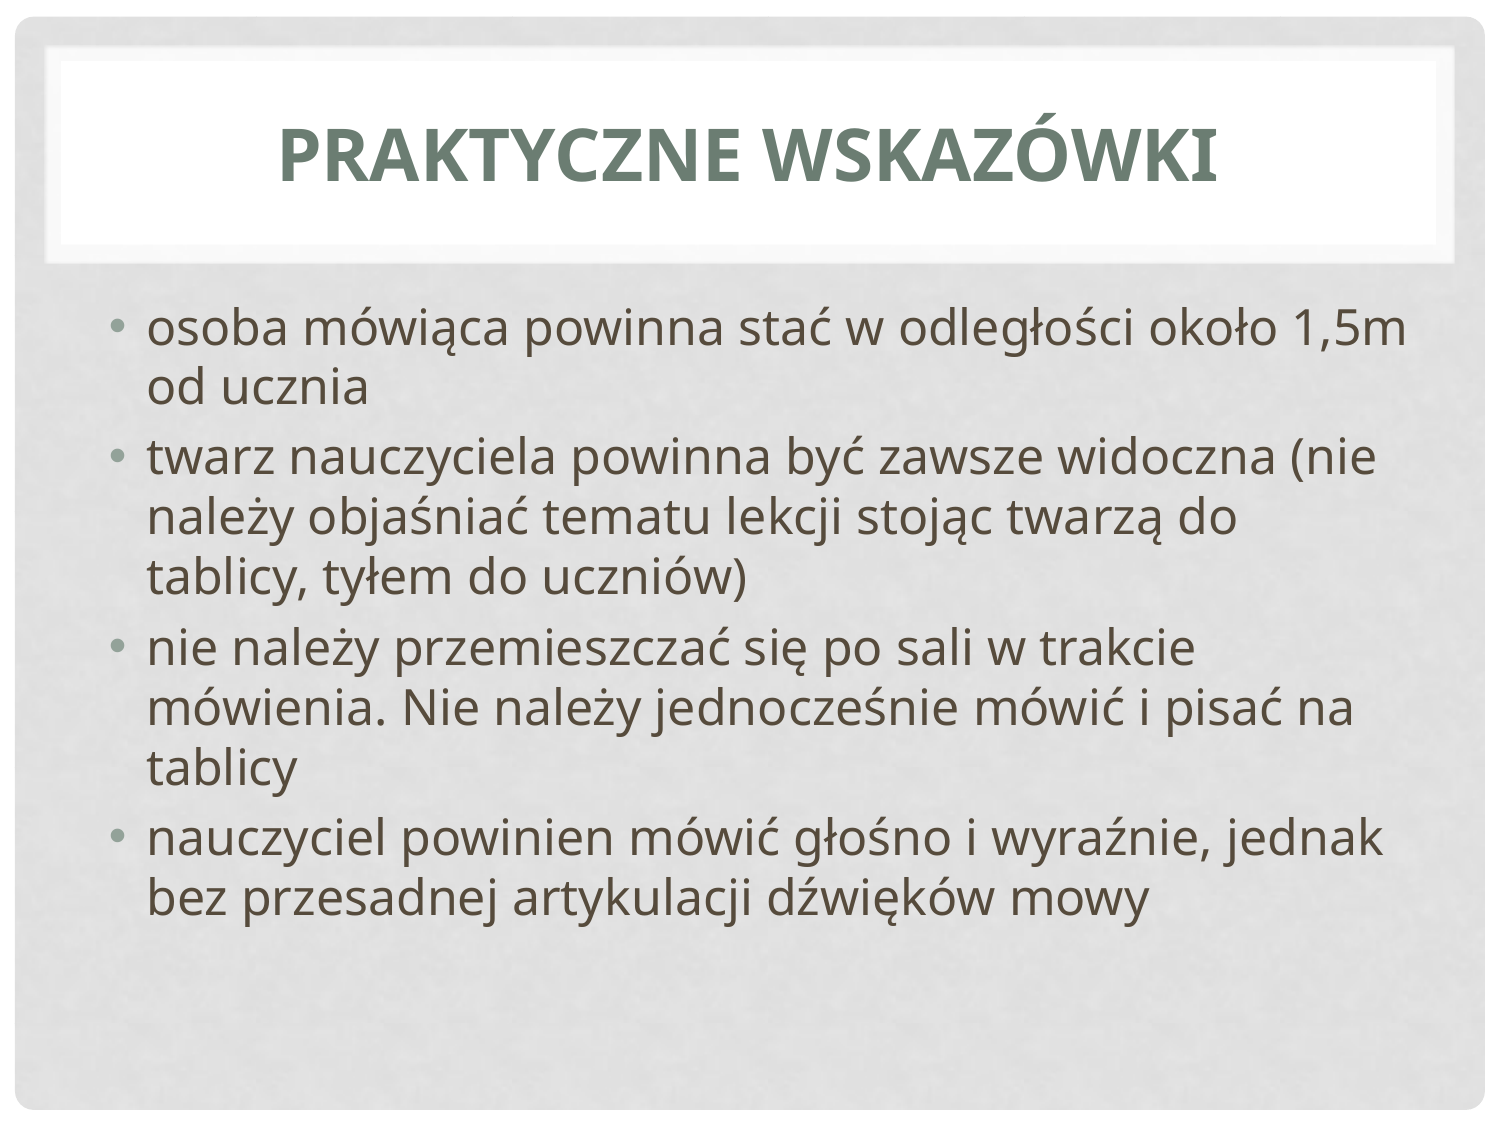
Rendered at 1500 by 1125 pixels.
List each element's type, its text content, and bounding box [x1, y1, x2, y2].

title PRAKTYCZNE WSKAZÓWKI [69, 66, 1425, 238]
list osoba mówiąca powinna stać w odległości około 1,5m od ucznia twarz nauczyciela powinna być zawsze widoczna (nie należy objaśniać tematu lekcji stojąc twarzą do tablicy, tyłem do uczniów) nie należy przemieszczać się po sali w trakcie mówienia. Nie należy jednocześnie mówić i pisać na tablicy nauczyciel powinien mówić głośno i wyraźnie, jednak bez przesadnej artykulacji dźwięków mowy [75, 287, 1425, 1005]
